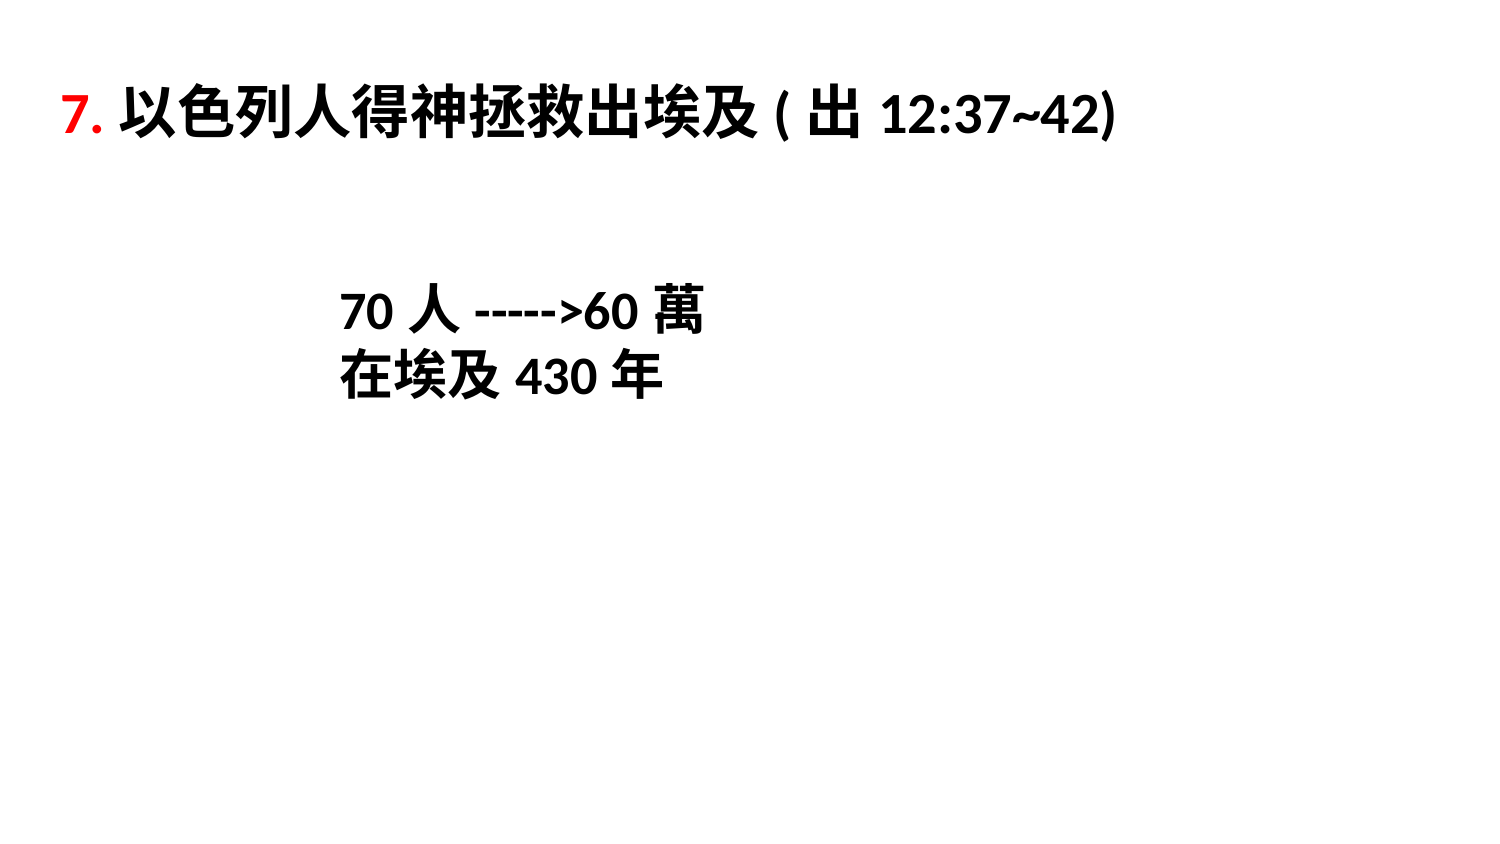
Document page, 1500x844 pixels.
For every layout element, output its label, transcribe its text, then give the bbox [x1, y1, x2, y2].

text_box 7.以色列人得神拯救出埃及(出12:37~42) [45, 67, 1134, 153]
text_box 70人----->60萬 在埃及430年 [324, 268, 747, 413]
